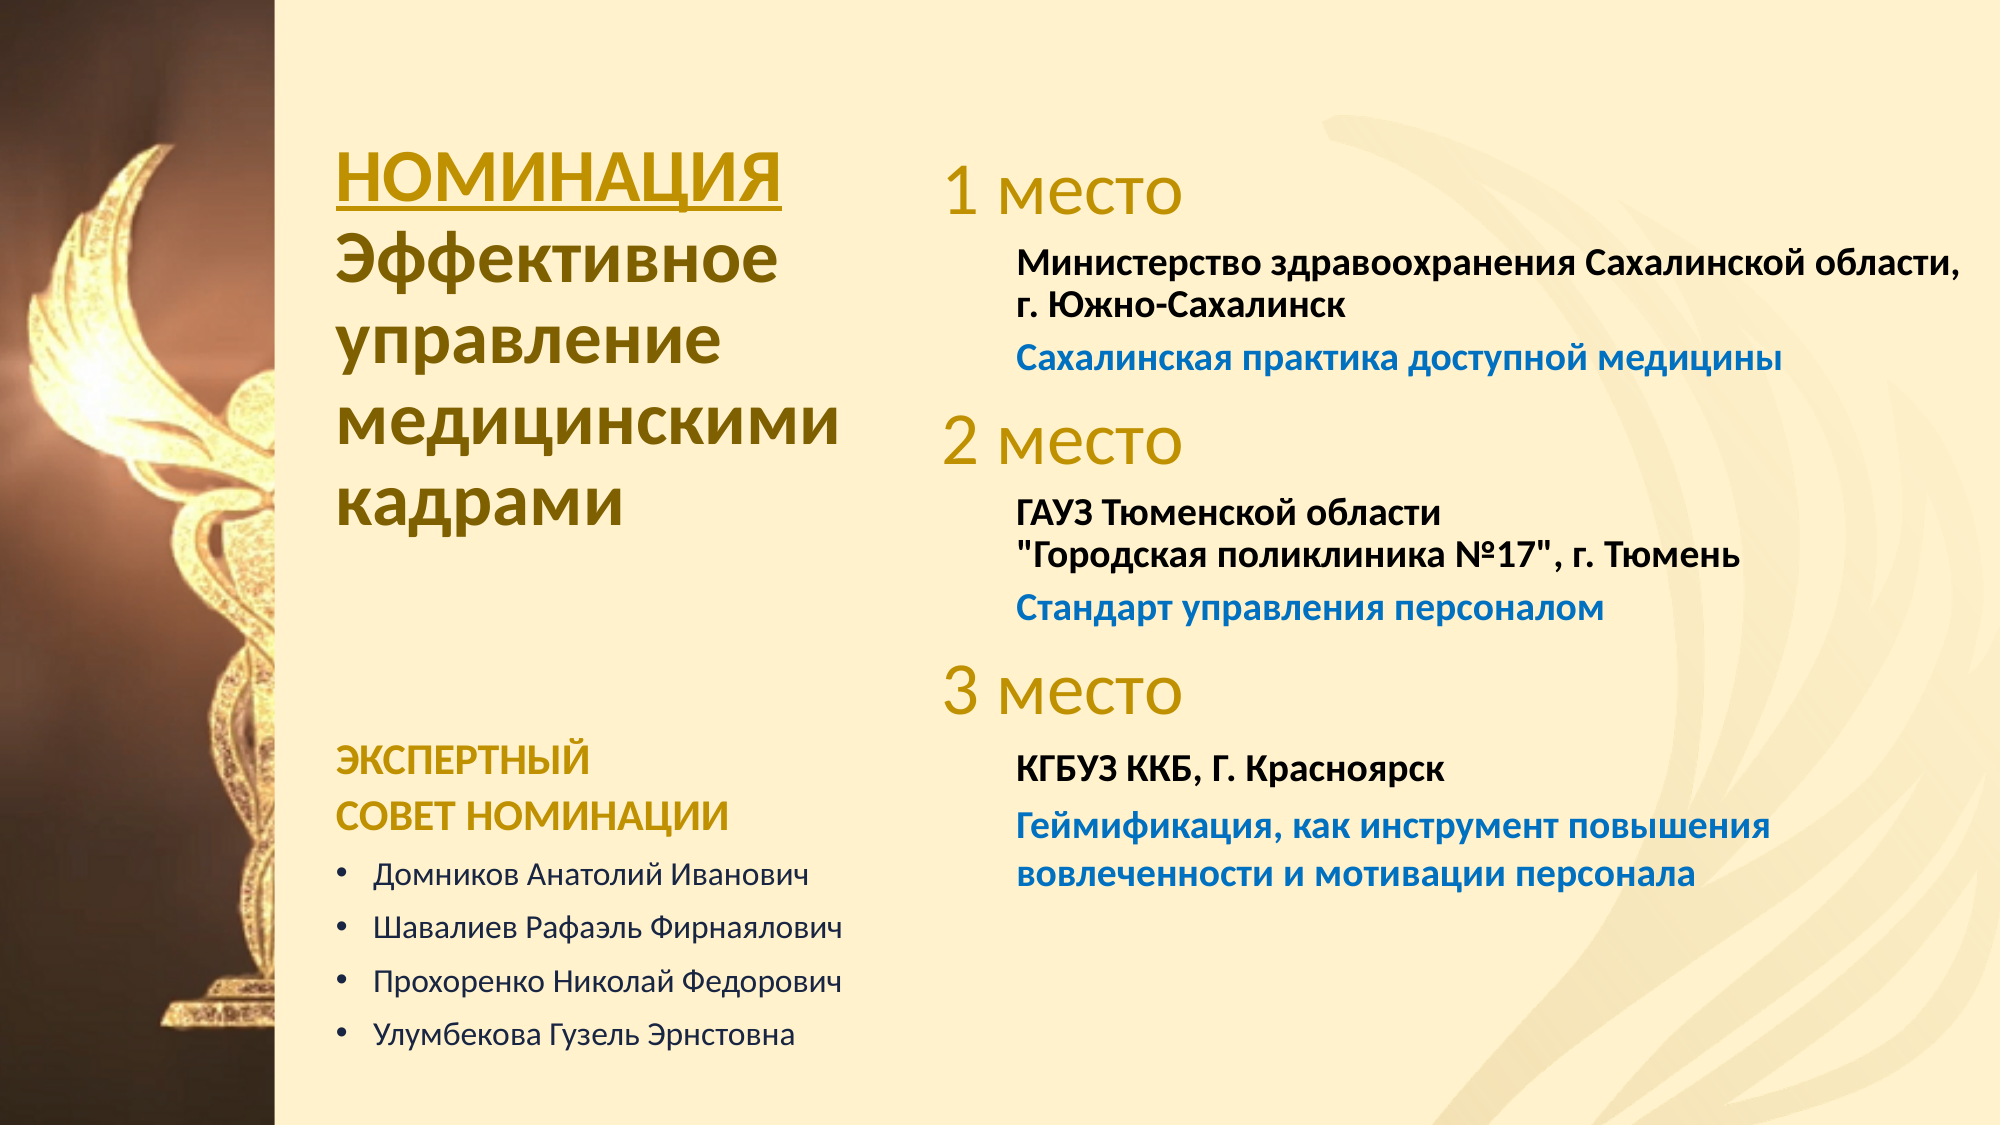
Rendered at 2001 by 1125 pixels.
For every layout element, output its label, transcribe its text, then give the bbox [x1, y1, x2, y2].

picture [0, 0, 275, 1125]
text_box ЭКСПЕРТНЫЙ СОВЕТ НОМИНАЦИИ Домников Анатолий Иванович Шавалиев Рафаэль Фирнаялович Прохоренко Николай Федорович Улумбекова Гузель Эрнстовна [320, 719, 880, 1107]
text_box 1 место Министерство здравоохранения Сахалинской области, г. Южно-Сахалинск Сахалинская практика доступной медицины 2 место ГАУЗ Тюменской области "Городская поликлиника №17", г. Тюмень Стандарт управления персоналом 3 место КГБУЗ ККБ, Г. Красноярск Геймификация, как инструмент повышения вовлеченности и мотивации персонала [926, 142, 1297, 1091]
picture [1302, 0, 2000, 1125]
text_box НОМИНАЦИЯ Эффективное управление медицинскими кадрами [320, 83, 880, 595]
